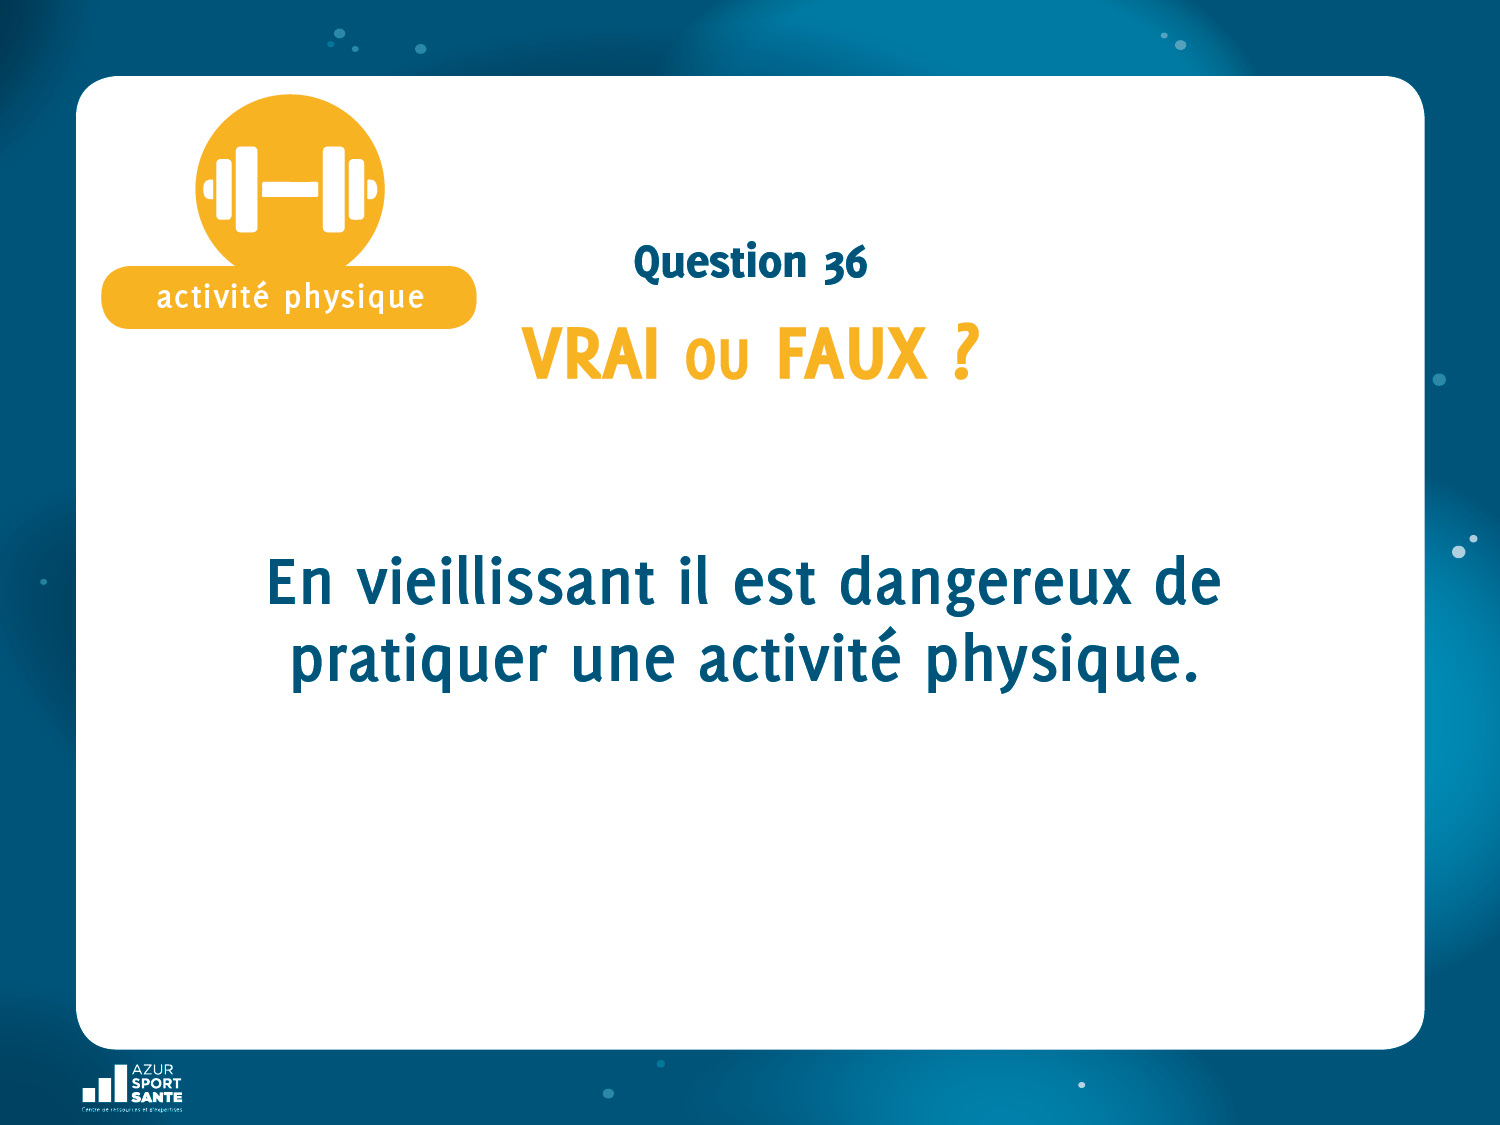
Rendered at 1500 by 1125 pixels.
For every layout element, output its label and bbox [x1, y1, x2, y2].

picture [1434, 375, 1445, 385]
picture [1453, 547, 1465, 557]
picture [335, 30, 344, 37]
picture [76, 77, 1424, 1049]
picture [83, 1089, 94, 1101]
picture [604, 1090, 613, 1097]
picture [132, 1093, 151, 1103]
picture [164, 1079, 171, 1087]
picture [133, 1079, 140, 1088]
picture [154, 1093, 181, 1101]
picture [416, 45, 425, 53]
picture [1470, 536, 1477, 542]
picture [1176, 41, 1185, 49]
picture [115, 1065, 127, 1101]
picture [99, 1079, 110, 1101]
